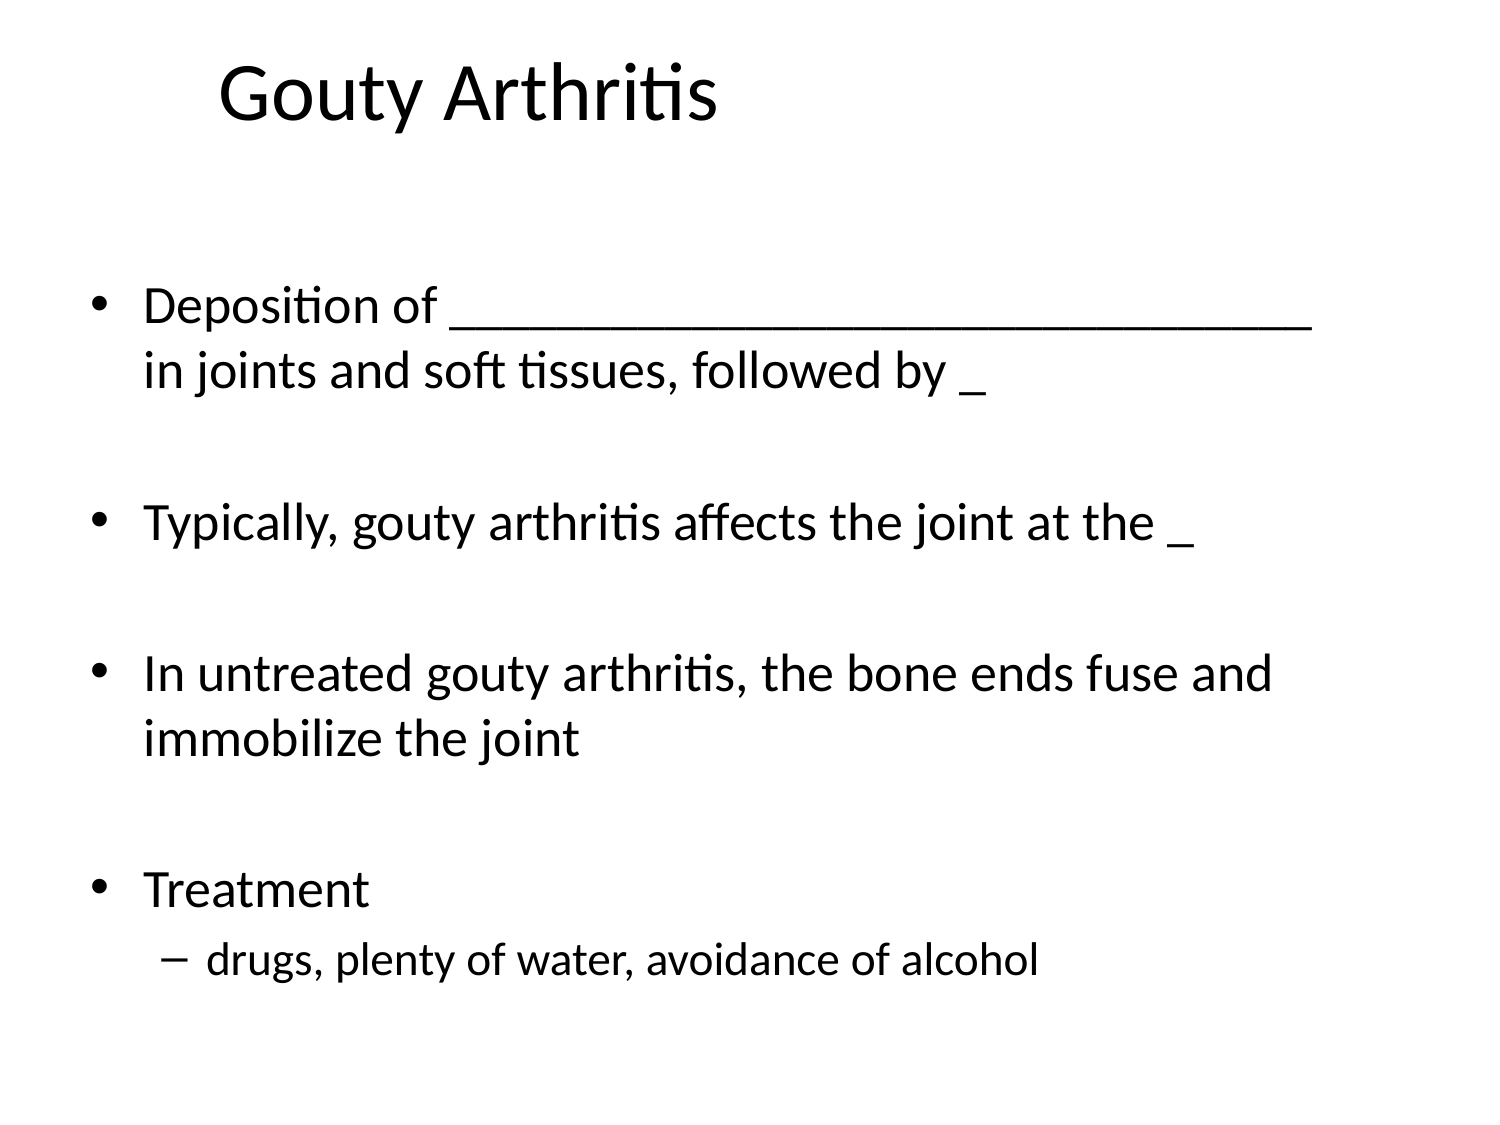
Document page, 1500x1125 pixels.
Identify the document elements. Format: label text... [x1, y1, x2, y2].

list Deposition of ________________________________ in joints and soft tissues, followed by _ Typically, gouty arthritis affects the joint at the _ In untreated gouty arthritis, the bone ends fuse and immobilize the joint Treatment drugs, plenty of water, avoidance of alcohol [75, 262, 1338, 1005]
title Gouty Arthritis [63, 27, 875, 147]
